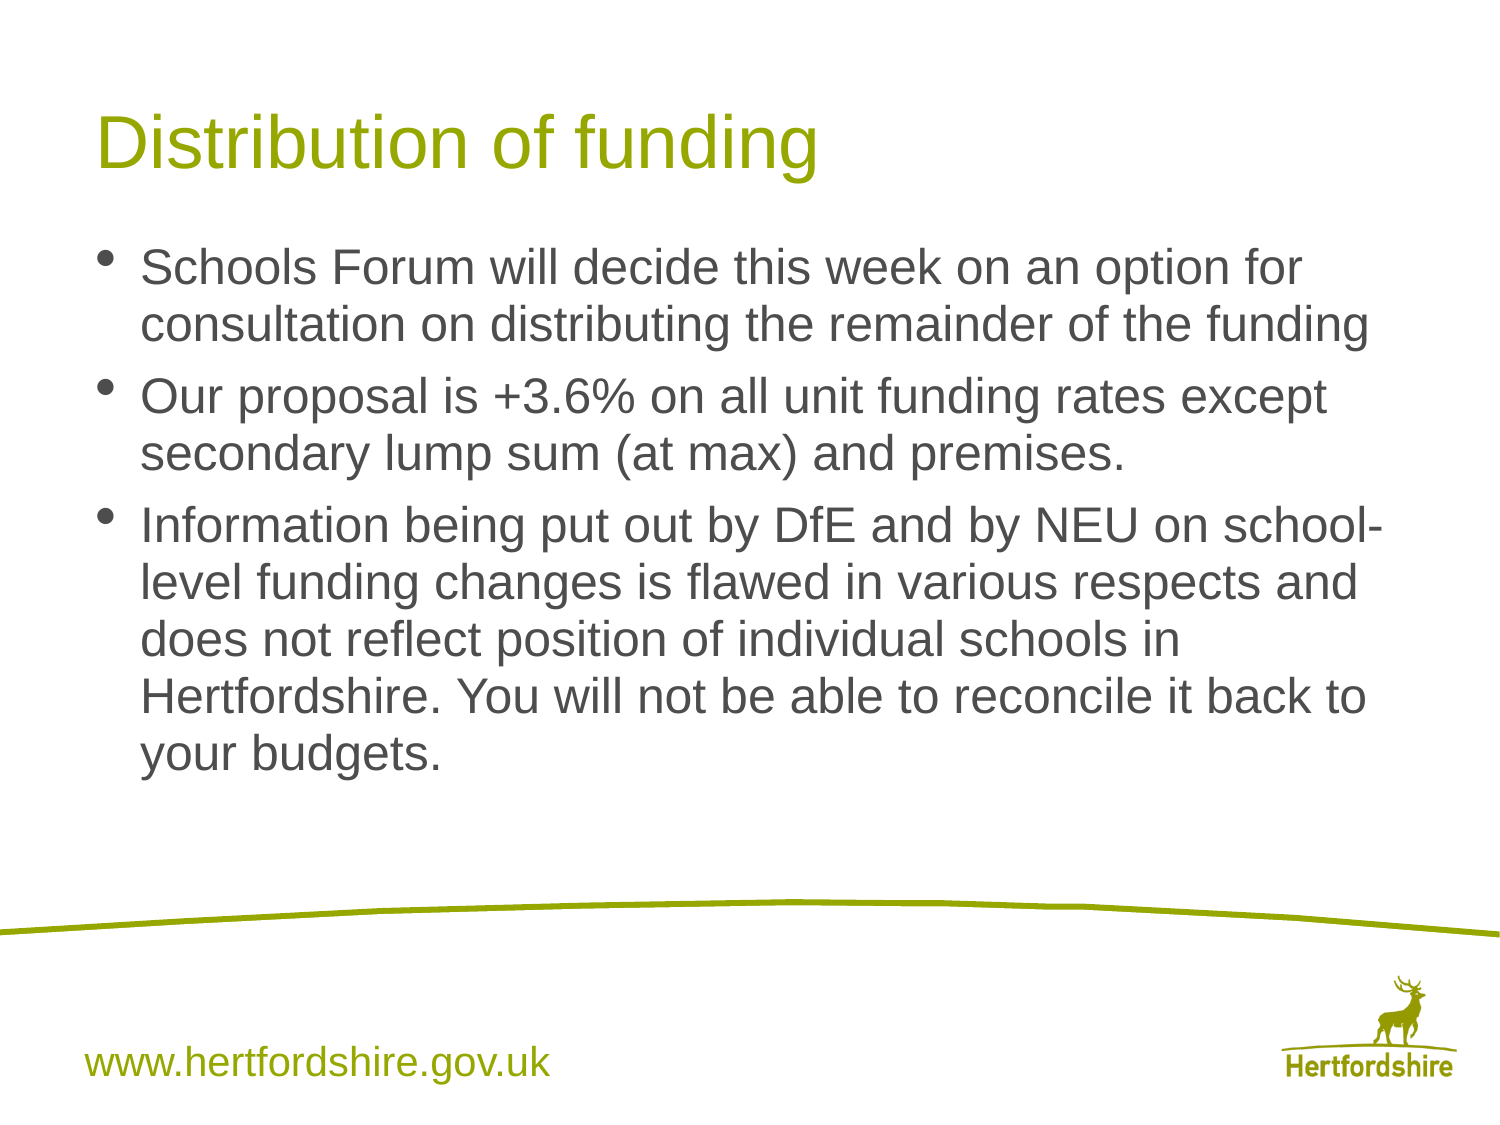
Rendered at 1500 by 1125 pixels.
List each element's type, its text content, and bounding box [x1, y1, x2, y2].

title Distribution of funding [80, 45, 1409, 233]
list Schools Forum will decide this week on an option for consultation on distributing the remainder of the funding Our proposal is +3.6% on all unit funding rates except secondary lump sum (at max) and premises. Information being put out by DfE and by NEU on school-level funding changes is flawed in various respects and does not reflect position of individual schools in Hertfordshire. You will not be able to reconcile it back to your budgets. [80, 233, 1409, 861]
picture [1238, 929, 1500, 1124]
